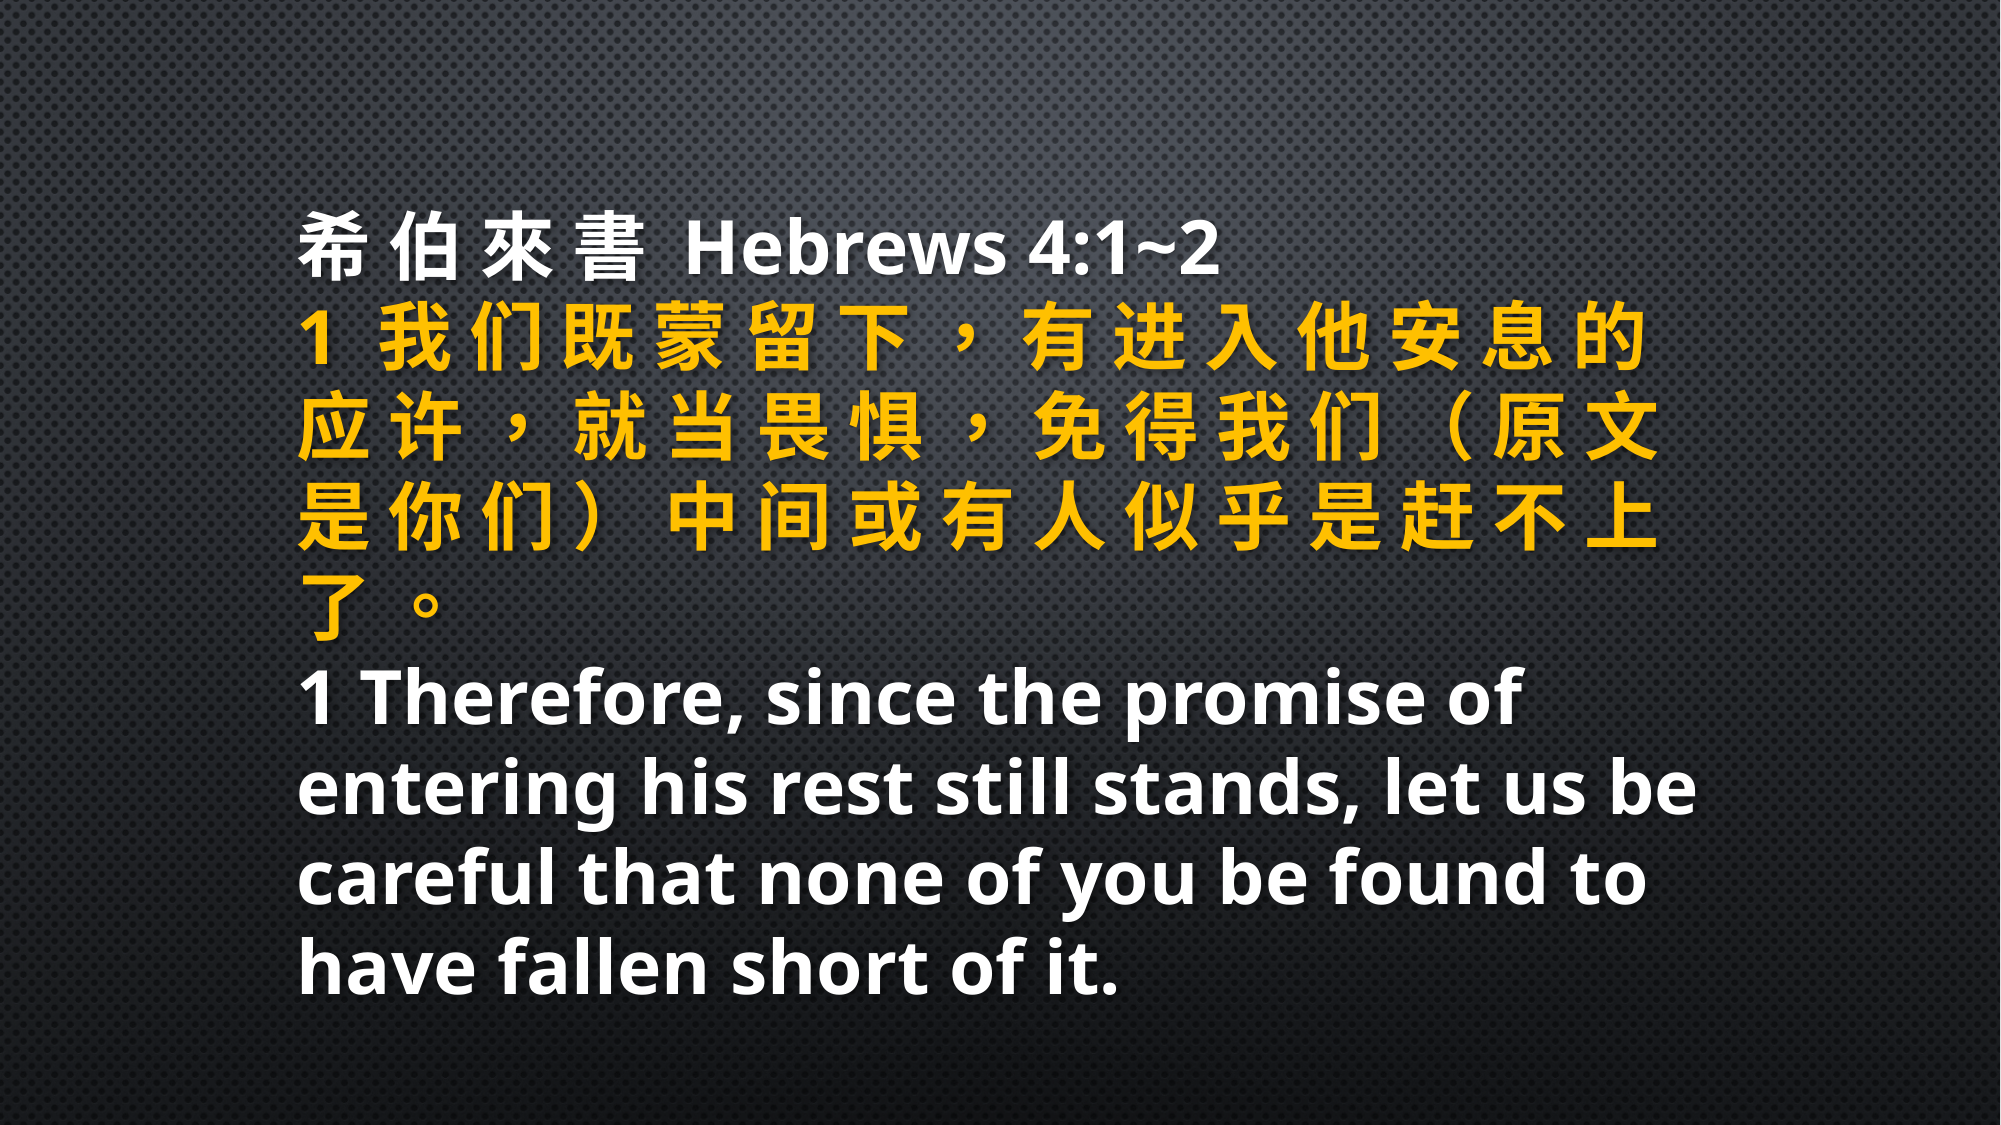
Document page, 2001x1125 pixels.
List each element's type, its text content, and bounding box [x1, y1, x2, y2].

text_box 希 伯 來 書 Hebrews 4:1~2 1 我 们 既 蒙 留 下 ， 有 进 入 他 安 息 的 应 许 ， 就 当 畏 惧 ， 免 得 我 们 （ 原 文 是 你 们 ） 中 间 或 有 人 似 乎 是 赶 不 上 了 。 1 Therefore, since the promise of entering his rest still stands, let us be careful that none of you be found to have fallen short of it. [281, 191, 1742, 1017]
